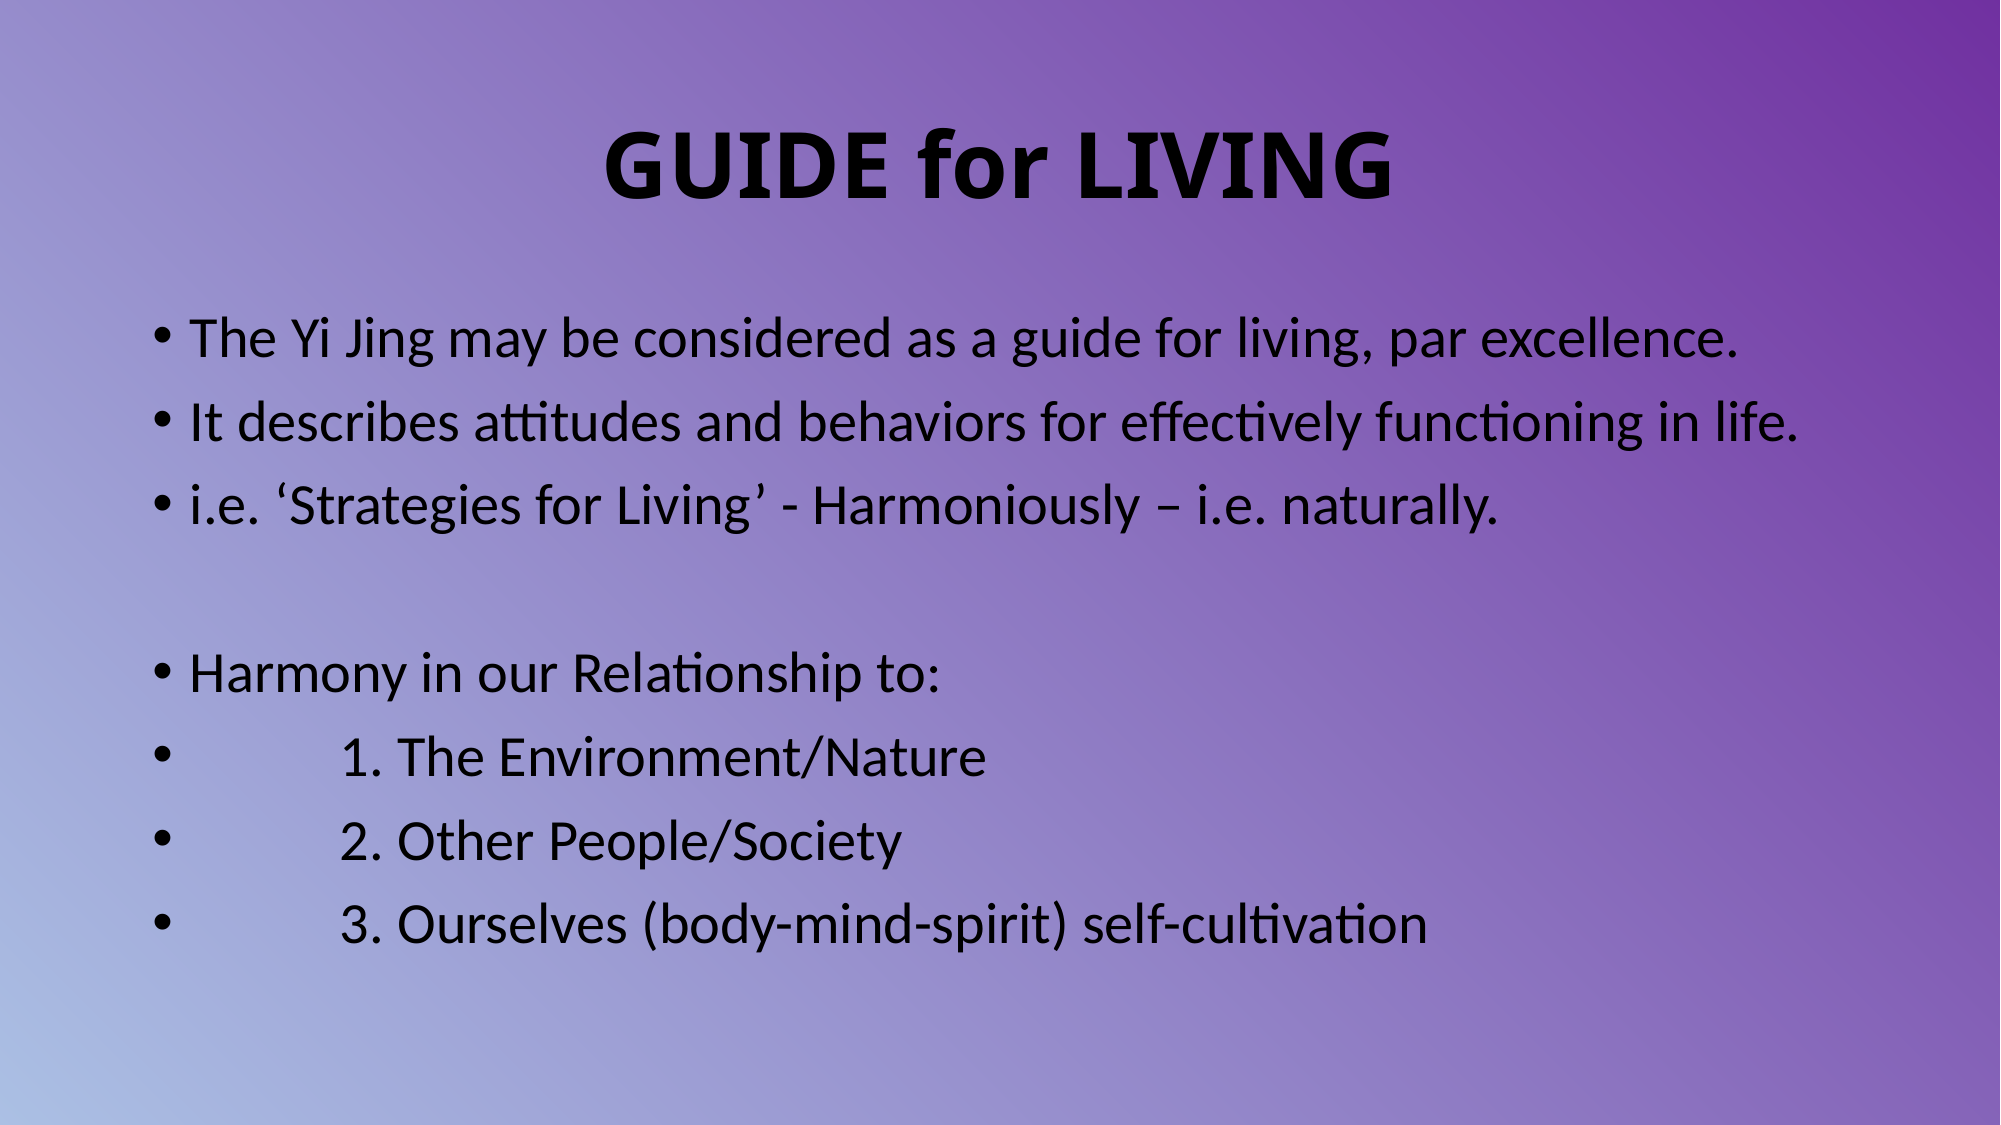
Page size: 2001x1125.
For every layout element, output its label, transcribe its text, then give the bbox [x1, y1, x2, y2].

list The Yi Jing may be considered as a guide for living, par excellence. It describes attitudes and behaviors for effectively functioning in life. i.e. ‘Strategies for Living’ - Harmoniously – i.e. naturally. Harmony in our Relationship to: 1. The Environment/Nature 2. Other People/Society 3. Ourselves (body-mind-spirit) self-cultivation [137, 299, 1863, 1014]
title GUIDE for LIVING [137, 59, 1863, 278]
